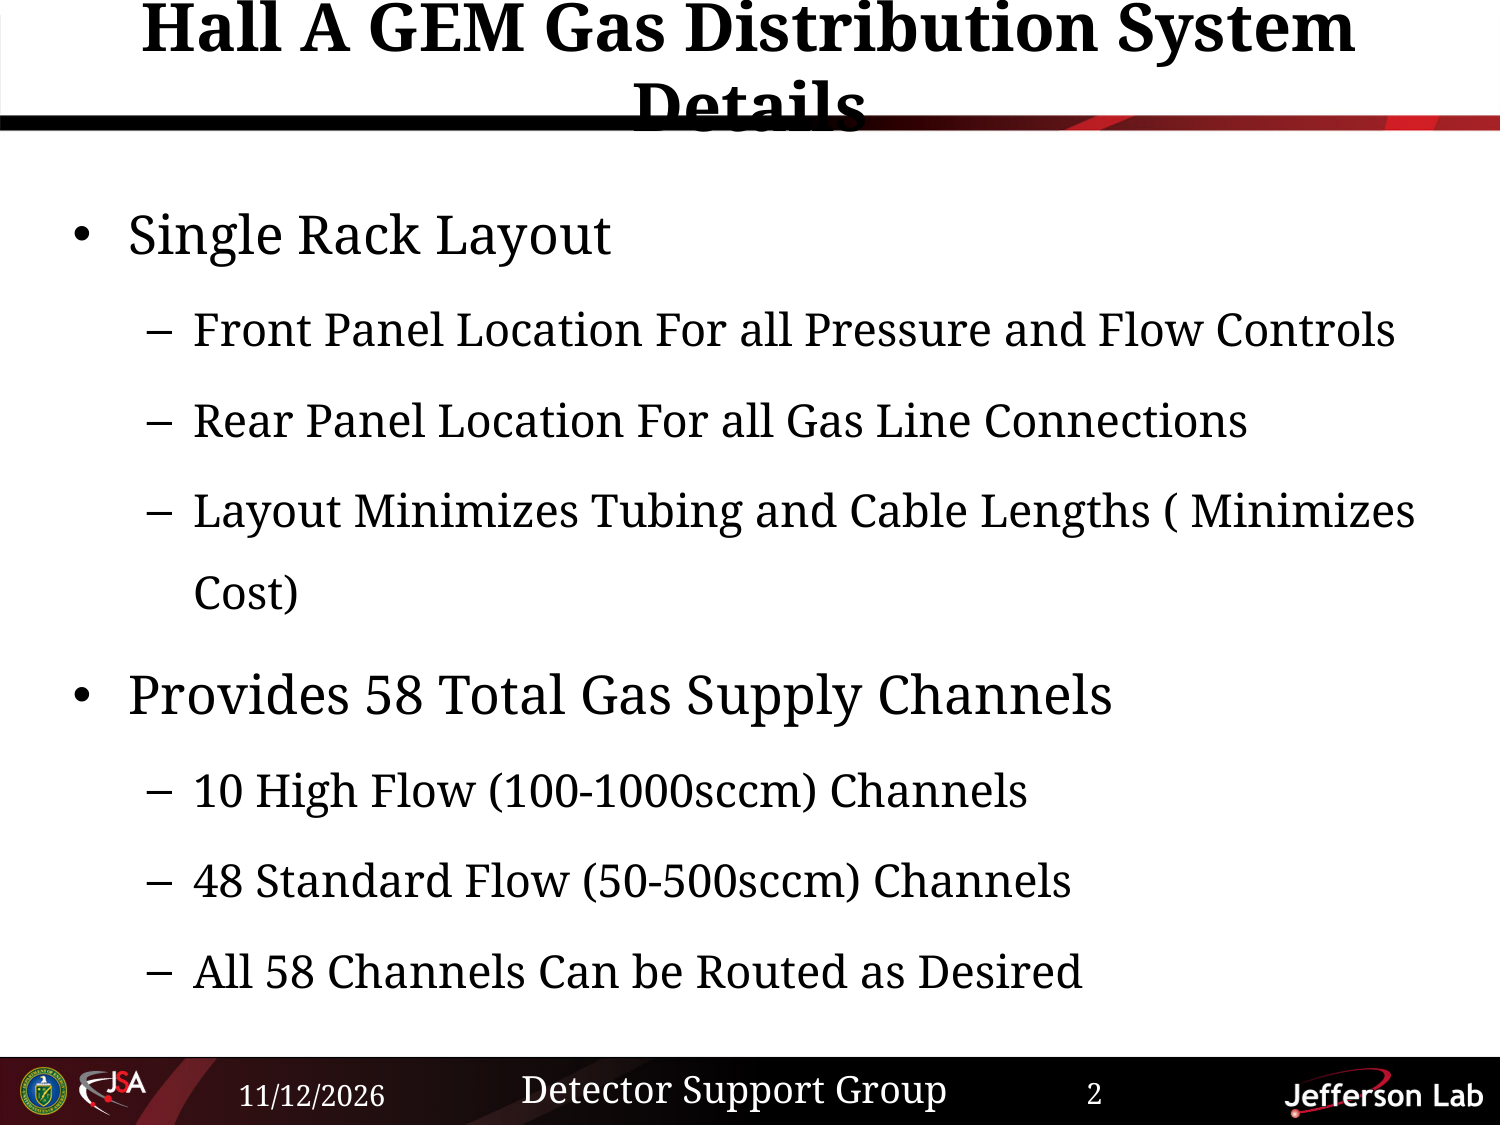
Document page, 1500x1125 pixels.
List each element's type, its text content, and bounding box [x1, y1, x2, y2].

title Hall A GEM Gas Distribution System Details [75, 31, 1425, 98]
footer Detector Support Group [506, 1058, 982, 1118]
list Single Rack Layout Front Panel Location For all Pressure and Flow Controls Rear Panel Location For all Gas Line Connections Layout Minimizes Tubing and Cable Lengths ( Minimizes Cost) Provides 58 Total Gas Supply Channels 10 High Flow (100-1000sccm) Channels 48 Standard Flow (50-500sccm) Channels All 58 Channels Can be Routed as Desired [57, 161, 1457, 1006]
picture [0, 0, 1500, 1125]
